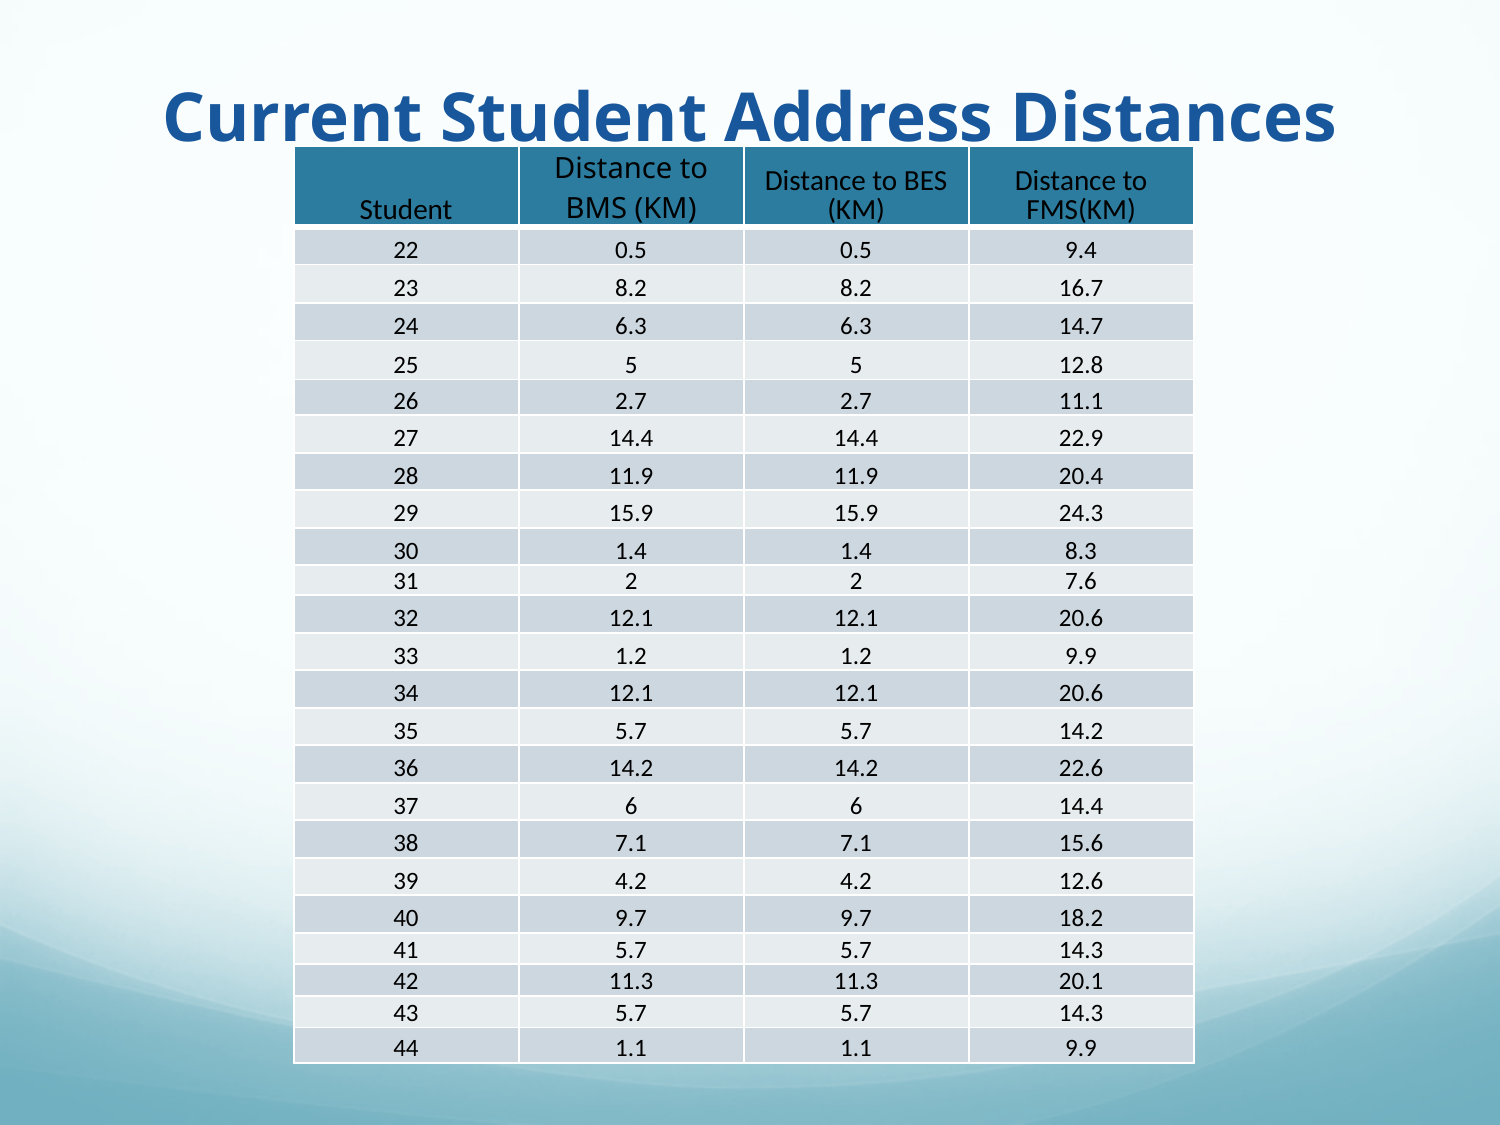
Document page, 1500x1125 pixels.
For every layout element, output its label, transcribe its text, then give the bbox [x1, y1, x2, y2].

table_cell 32 [295, 596, 518, 632]
table_cell 39 [295, 859, 518, 894]
table_cell 20.4 [970, 454, 1193, 489]
table_header Distance to BES (KM) [745, 147, 968, 224]
table_cell 37 [295, 784, 518, 819]
table_cell 0.5 [745, 230, 968, 264]
table_cell 14.7 [970, 304, 1193, 340]
table_cell 34 [295, 671, 518, 707]
table_cell 1.1 [520, 1028, 743, 1062]
table_cell 5 [520, 341, 743, 379]
table_cell 24.3 [970, 491, 1193, 527]
table_cell 14.2 [970, 709, 1193, 744]
table_cell 11.9 [520, 454, 743, 489]
table_cell 22.9 [970, 416, 1193, 452]
table_cell 16.7 [970, 265, 1193, 302]
table_cell 11.1 [970, 380, 1193, 414]
table_cell 9.7 [745, 896, 968, 932]
table_cell 1.4 [745, 529, 968, 564]
table_cell 4.2 [520, 859, 743, 894]
table_cell 24 [295, 304, 518, 340]
table_cell 5.7 [520, 709, 743, 744]
table_header Student [295, 147, 518, 224]
table_header Distance to FMS(KM) [970, 147, 1193, 224]
table_cell 9.9 [970, 1028, 1193, 1062]
table_cell 6 [745, 784, 968, 819]
table_cell 40 [295, 896, 518, 932]
table_cell 20.1 [970, 965, 1193, 995]
table_cell 11.3 [745, 965, 968, 995]
table_cell 6.3 [745, 304, 968, 340]
table_cell 20.6 [970, 596, 1193, 632]
table_cell 5.7 [520, 934, 743, 963]
table_cell 12.1 [745, 671, 968, 707]
table_cell 2 [745, 566, 968, 594]
table_cell 22.6 [970, 746, 1193, 782]
table_cell 29 [295, 491, 518, 527]
table_cell 25 [295, 341, 518, 379]
table_cell 14.3 [970, 997, 1193, 1027]
table_cell 23 [295, 265, 518, 302]
table_cell 8.3 [970, 529, 1193, 564]
table_cell 1.2 [520, 634, 743, 669]
table_cell 5.7 [745, 709, 968, 744]
table_cell 15.9 [520, 491, 743, 527]
table_cell 8.2 [520, 265, 743, 302]
table_cell 41 [295, 934, 518, 963]
table_cell 0.5 [520, 230, 743, 264]
table_cell 7.1 [745, 821, 968, 857]
table_cell 1.2 [745, 634, 968, 669]
title Current Student Address Distances [75, 0, 1425, 163]
table_cell 1.1 [745, 1028, 968, 1062]
table_cell 18.2 [970, 896, 1193, 932]
table_cell 28 [295, 454, 518, 489]
table_cell 5.7 [520, 997, 743, 1027]
table_cell 22 [295, 230, 518, 264]
table_cell 14.3 [970, 934, 1193, 963]
table_cell 5 [745, 341, 968, 379]
table_cell 36 [295, 746, 518, 782]
table_cell 8.2 [745, 265, 968, 302]
table_cell 38 [295, 821, 518, 857]
table_cell 12.1 [520, 596, 743, 632]
table_cell 9.4 [970, 230, 1193, 264]
table_cell 30 [295, 529, 518, 564]
table_cell 12.1 [520, 671, 743, 707]
table_cell 4.2 [745, 859, 968, 894]
table_cell 15.9 [745, 491, 968, 527]
table_cell 33 [295, 634, 518, 669]
table_cell 2 [520, 566, 743, 594]
table_cell 43 [295, 997, 518, 1027]
table_cell 26 [295, 380, 518, 414]
table_cell 31 [295, 566, 518, 594]
table_cell 15.6 [970, 821, 1193, 857]
table_cell 1.4 [520, 529, 743, 564]
table_cell 35 [295, 709, 518, 744]
table_header Distance to BMS (KM) [520, 147, 743, 224]
table_cell 14.4 [970, 784, 1193, 819]
table_cell 12.6 [970, 859, 1193, 894]
table_cell 5.7 [745, 934, 968, 963]
table_cell 11.9 [745, 454, 968, 489]
table_cell 11.3 [520, 965, 743, 995]
table_cell 42 [295, 965, 518, 995]
table_cell 14.2 [520, 746, 743, 782]
table_cell 9.7 [520, 896, 743, 932]
table_cell 12.8 [970, 341, 1193, 379]
table_cell 7.6 [970, 566, 1193, 594]
table_cell 5.7 [745, 997, 968, 1027]
table_cell 7.1 [520, 821, 743, 857]
table_cell 6 [520, 784, 743, 819]
table_cell 44 [295, 1028, 518, 1062]
table_cell 12.1 [745, 596, 968, 632]
table_cell 2.7 [520, 380, 743, 414]
table_cell 27 [295, 416, 518, 452]
table_cell 14.4 [520, 416, 743, 452]
table_cell 14.2 [745, 746, 968, 782]
table_cell 6.3 [520, 304, 743, 340]
table_cell 2.7 [745, 380, 968, 414]
table_cell 9.9 [970, 634, 1193, 669]
table_cell 20.6 [970, 671, 1193, 707]
table_cell 14.4 [745, 416, 968, 452]
